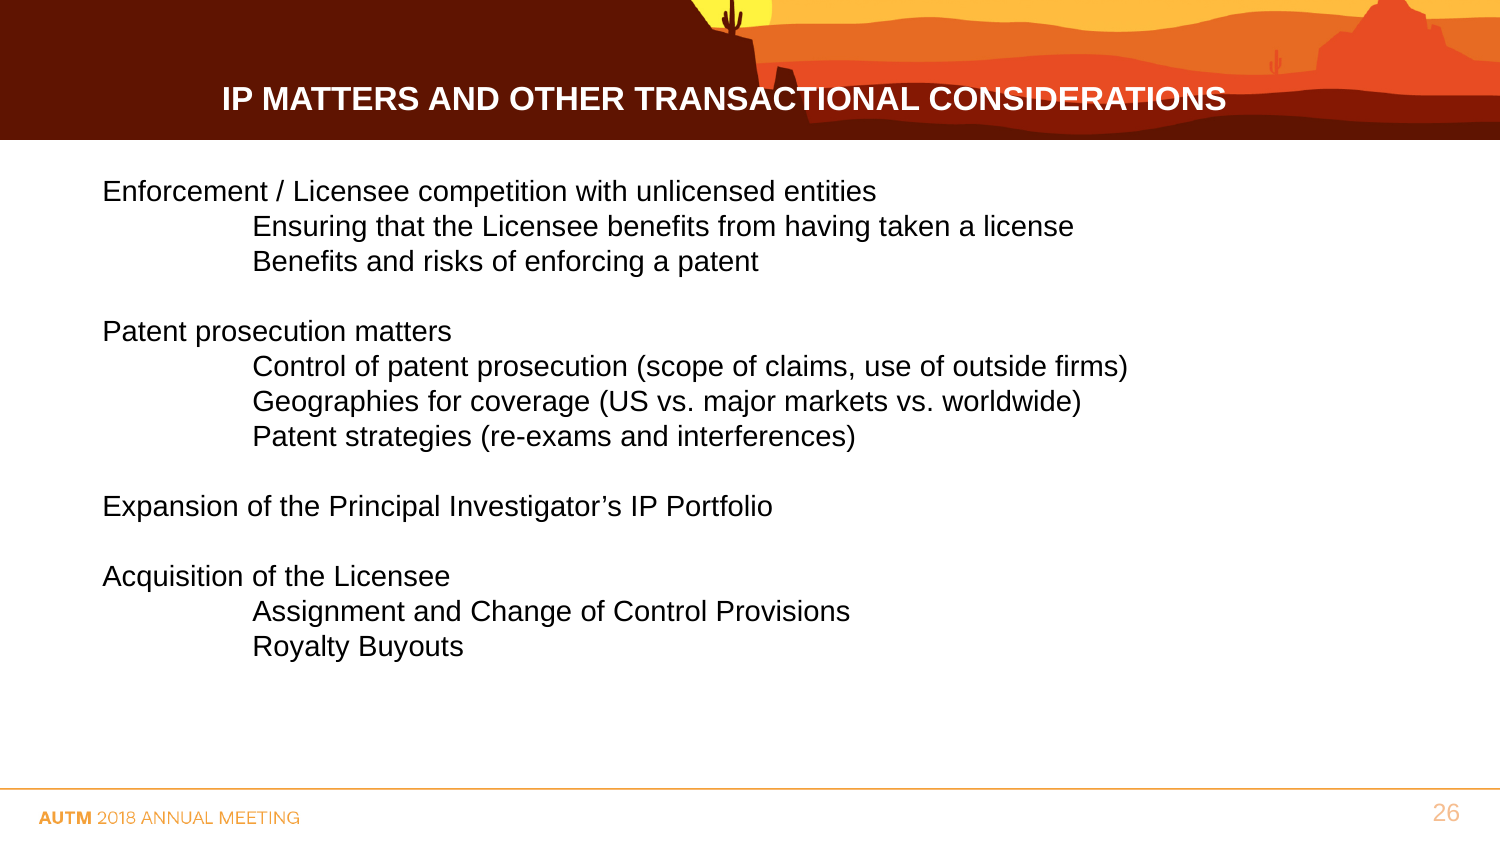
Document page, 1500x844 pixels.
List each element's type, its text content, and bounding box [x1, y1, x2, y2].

text_box IP Matters and other transactional considerations [0, 46, 1450, 147]
text_box Enforcement / Licensee competition with unlicensed entities Ensuring that the Licensee benefits from having taken a license Benefits and risks of enforcing a patent Patent prosecution matters Control of patent prosecution (scope of claims, use of outside firms) Geographies for coverage (US vs. major markets vs. worldwide) Patent strategies (re-exams and interferences) Expansion of the Principal Investigator’s IP Portfolio Acquisition of the Licensee Assignment and Change of Control Provisions Royalty Buyouts [87, 165, 1393, 775]
slide_number 26 [1125, 789, 1476, 835]
picture [0, 0, 1500, 844]
